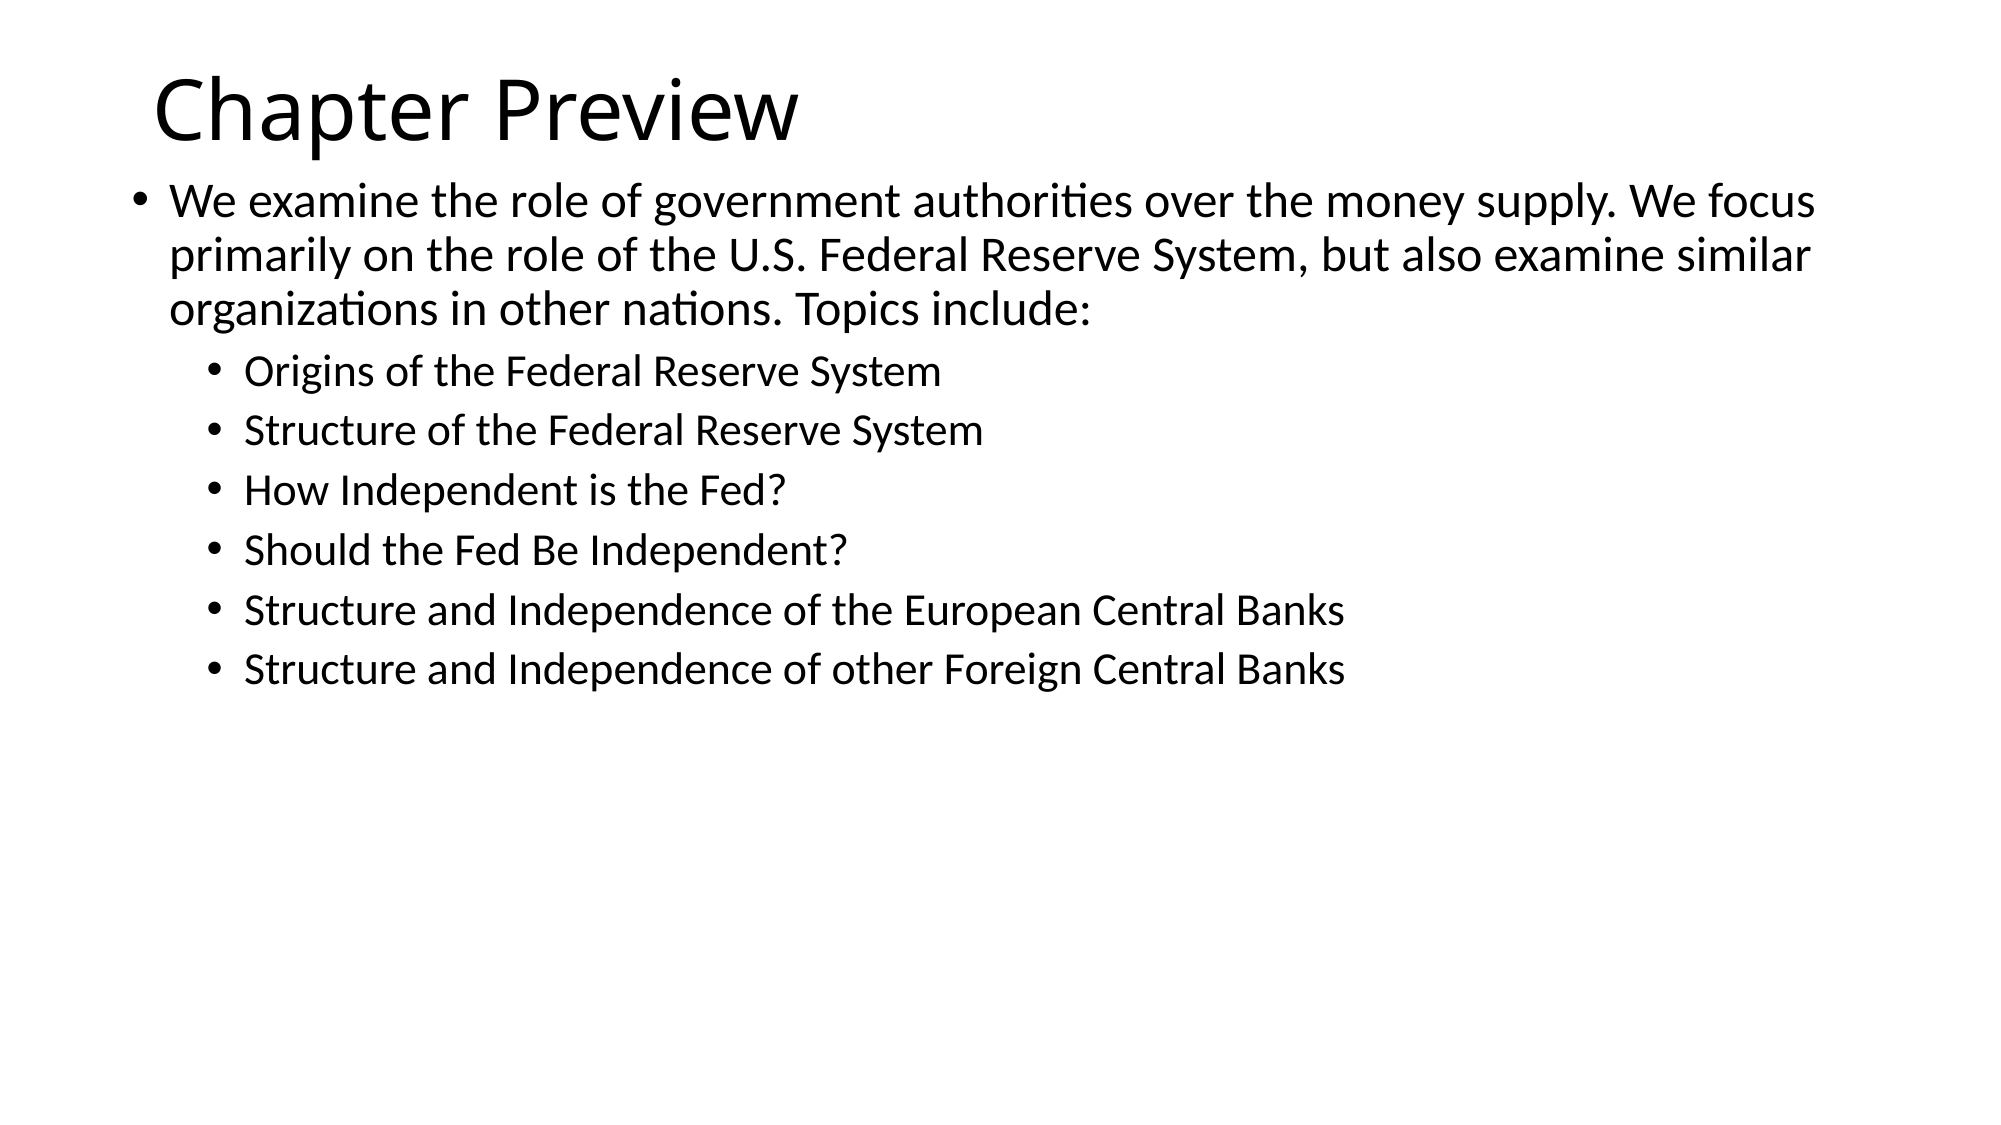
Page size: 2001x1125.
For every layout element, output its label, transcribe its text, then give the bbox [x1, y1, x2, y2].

title Chapter Preview [137, 59, 1863, 166]
list We examine the role of government authorities over the money supply. We focus primarily on the role of the U.S. Federal Reserve System, but also examine similar organizations in other nations. Topics include: Origins of the Federal Reserve System Structure of the Federal Reserve System How Independent is the Fed? Should the Fed Be Independent? Structure and Independence of the European Central Banks Structure and Independence of other Foreign Central Banks [116, 166, 1878, 1014]
